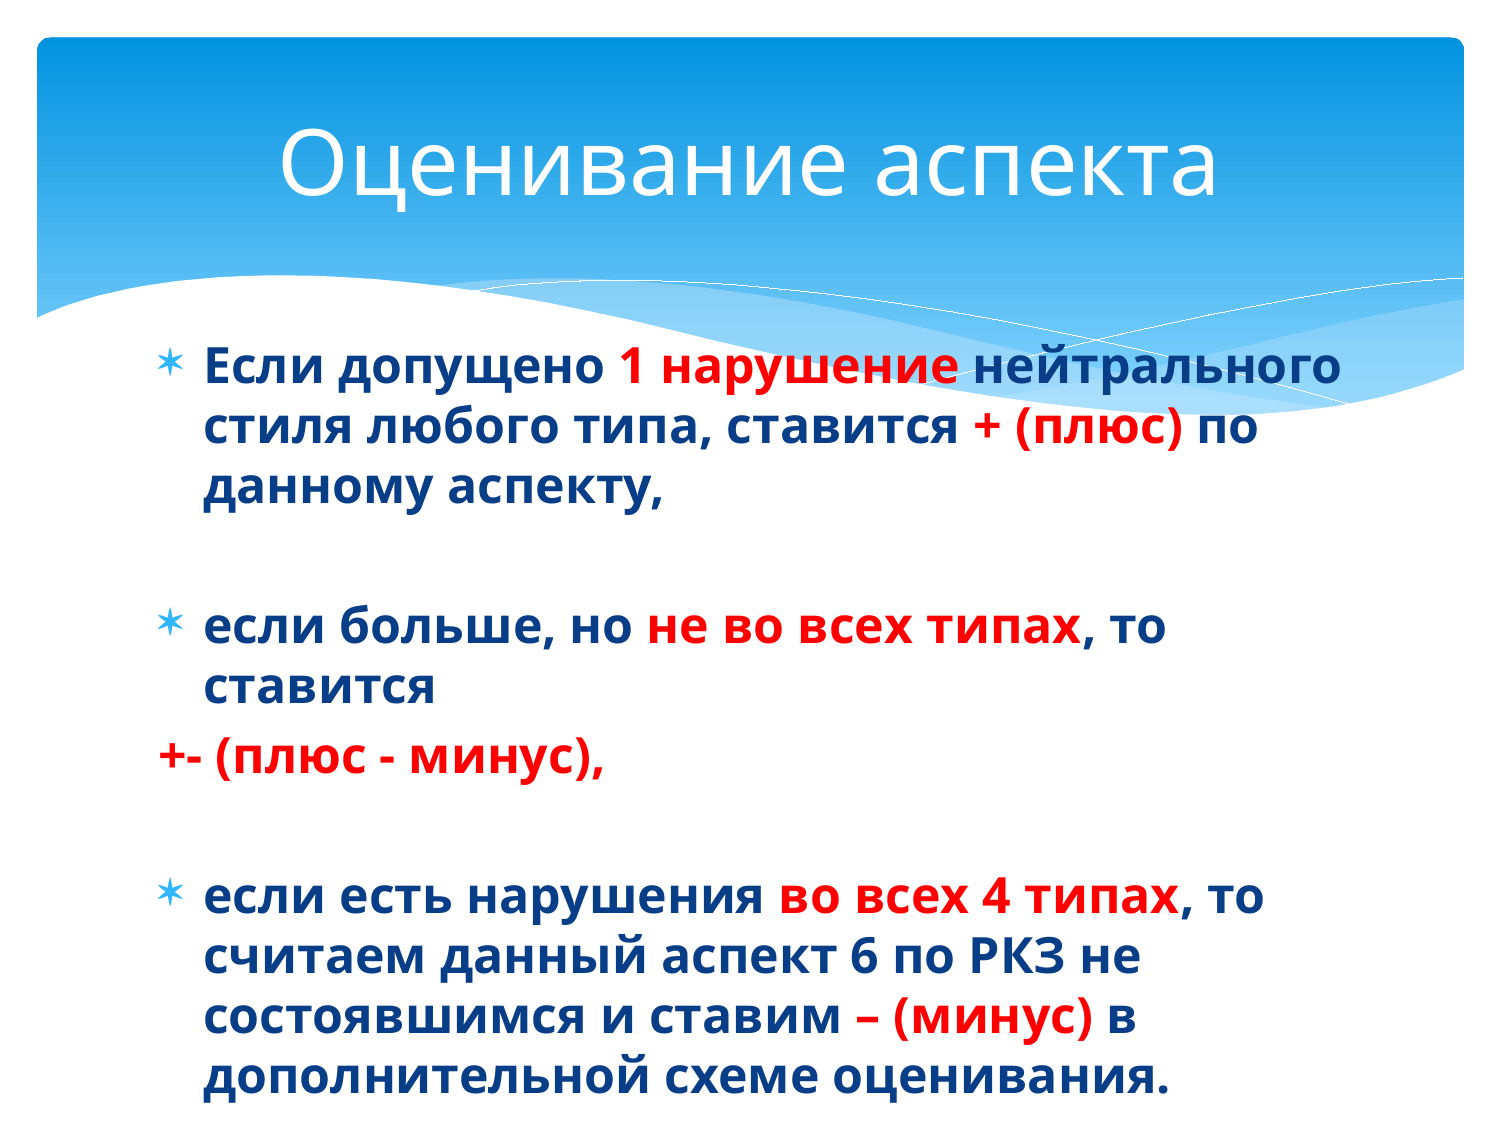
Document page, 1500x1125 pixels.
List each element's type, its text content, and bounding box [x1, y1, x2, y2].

list Если допущено 1 нарушение нейтрального стиля любого типа, ставится + (плюс) по данному аспекту, если больше, но не во всех типах, то ставится +- (плюс - минус), если есть нарушения во всех 4 типах, то считаем данный аспект 6 по РКЗ не состоявшимся и ставим – (минус) в дополнительной схеме оценивания. [143, 326, 1359, 1005]
title Оценивание аспекта [75, 55, 1425, 261]
